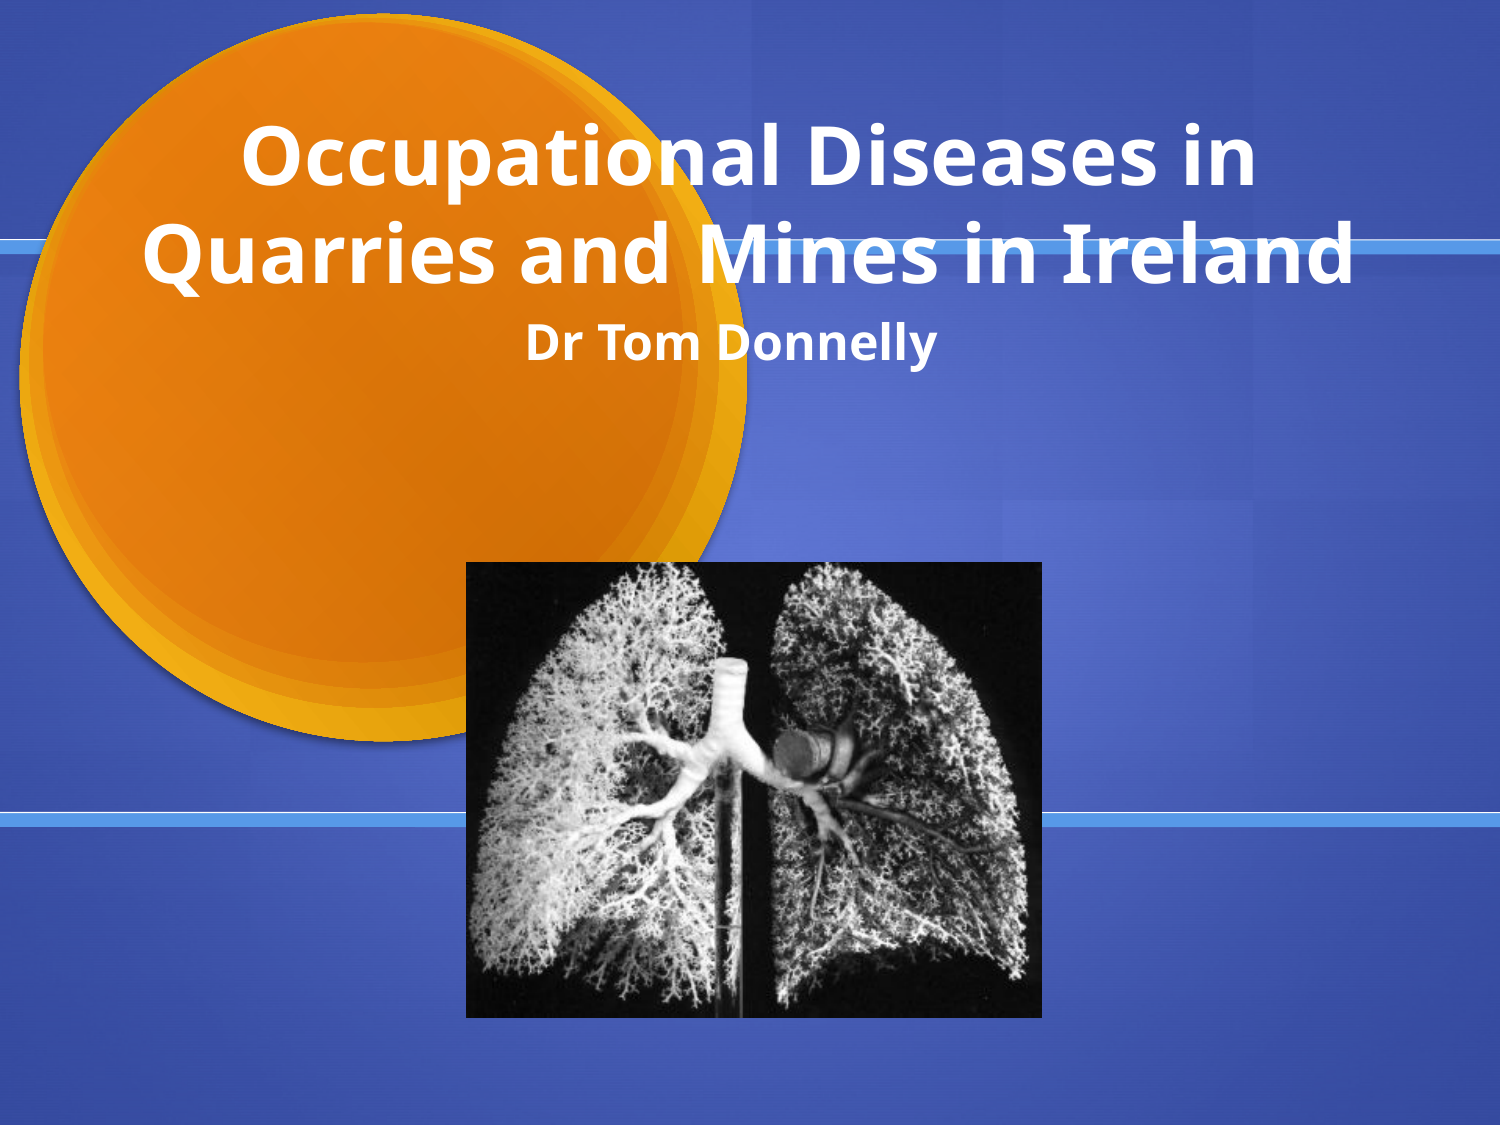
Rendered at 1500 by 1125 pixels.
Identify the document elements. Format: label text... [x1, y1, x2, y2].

title Occupational Diseases in Quarries and Mines in Ireland [112, 66, 1388, 308]
subtitle Dr Tom Donnelly [206, 302, 1257, 591]
picture [465, 561, 1043, 1019]
